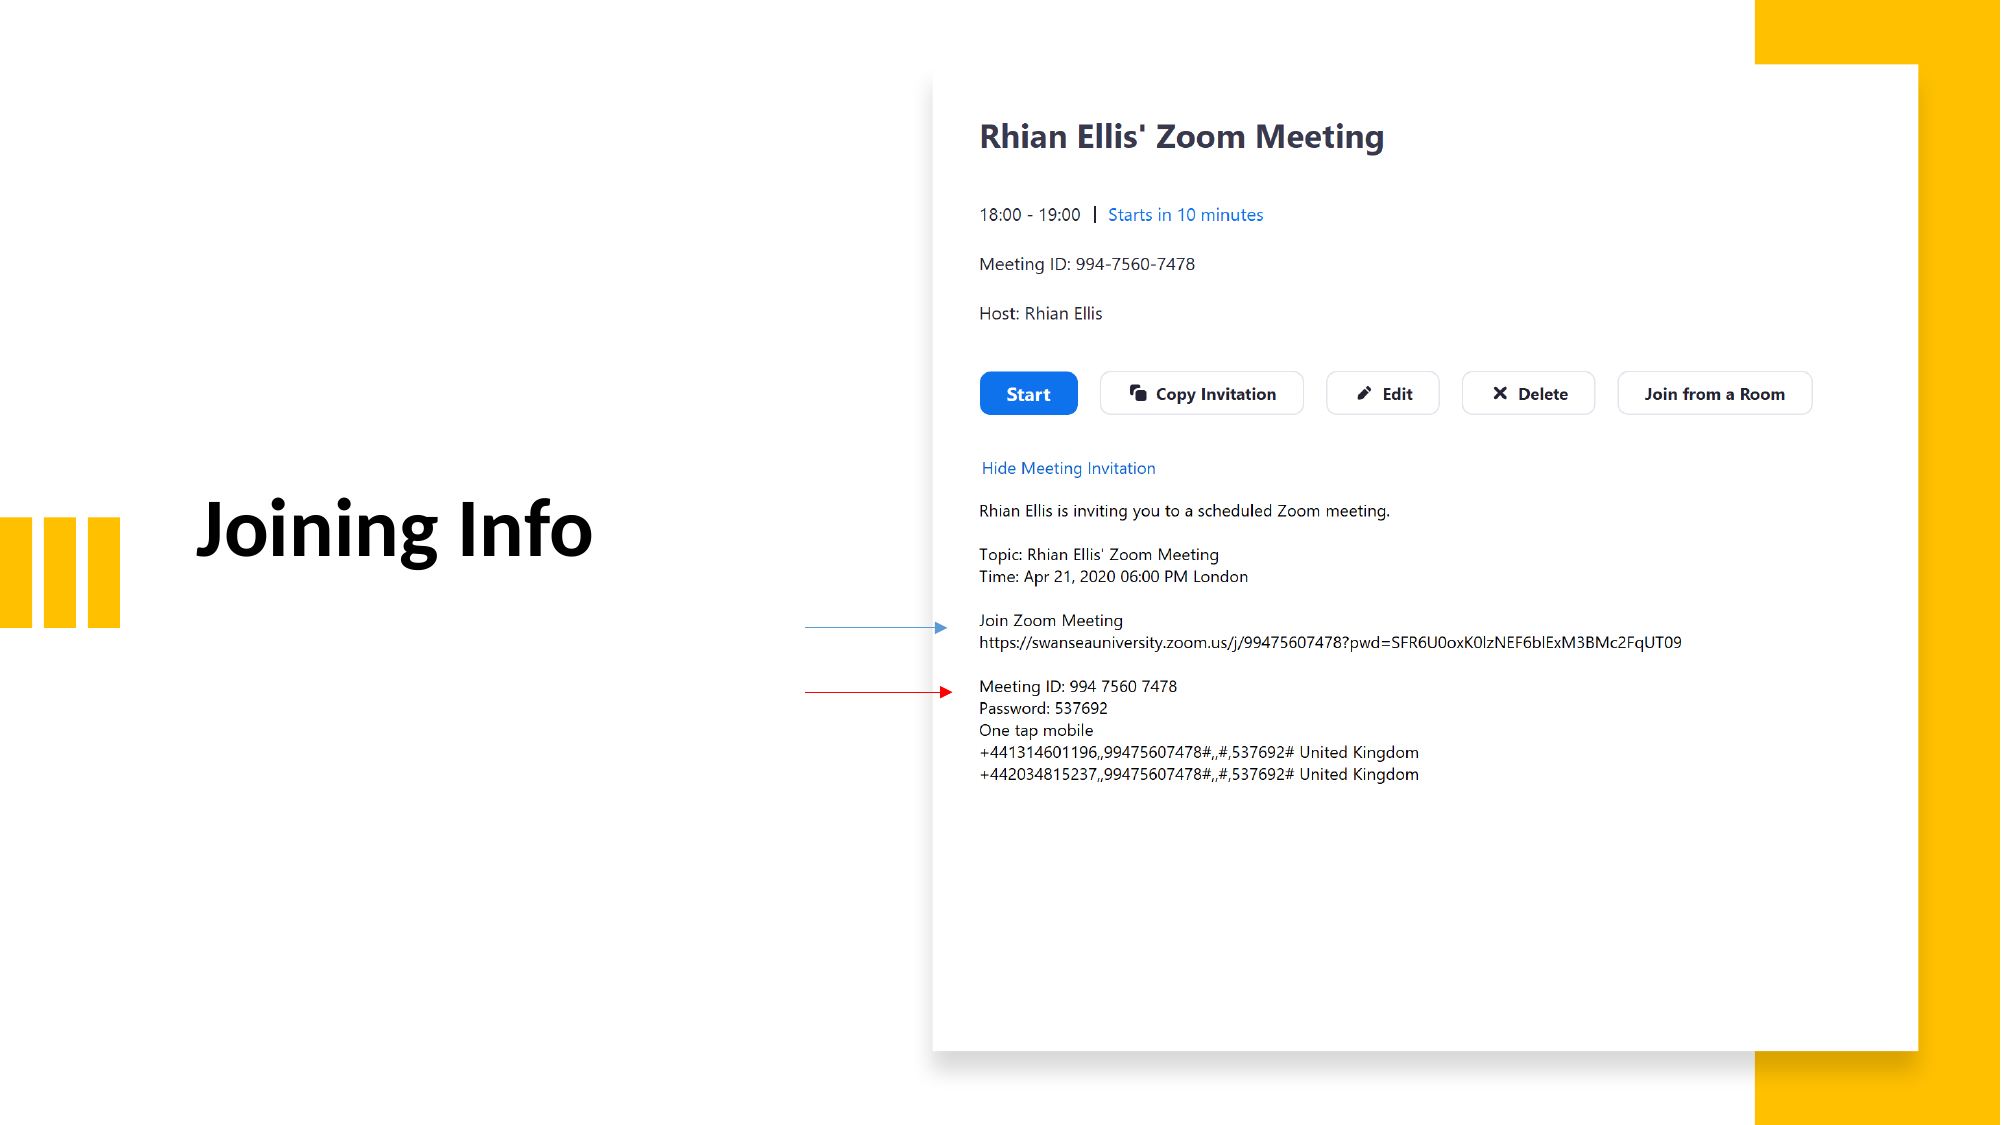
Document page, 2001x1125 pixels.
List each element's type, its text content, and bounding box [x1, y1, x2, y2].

text_box [0, 0, 1754, 1125]
list Joining Info [181, 245, 827, 871]
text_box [0, 517, 120, 628]
text_box [932, 63, 1919, 1052]
picture [952, 103, 1899, 785]
text_box [1754, 0, 2000, 1125]
